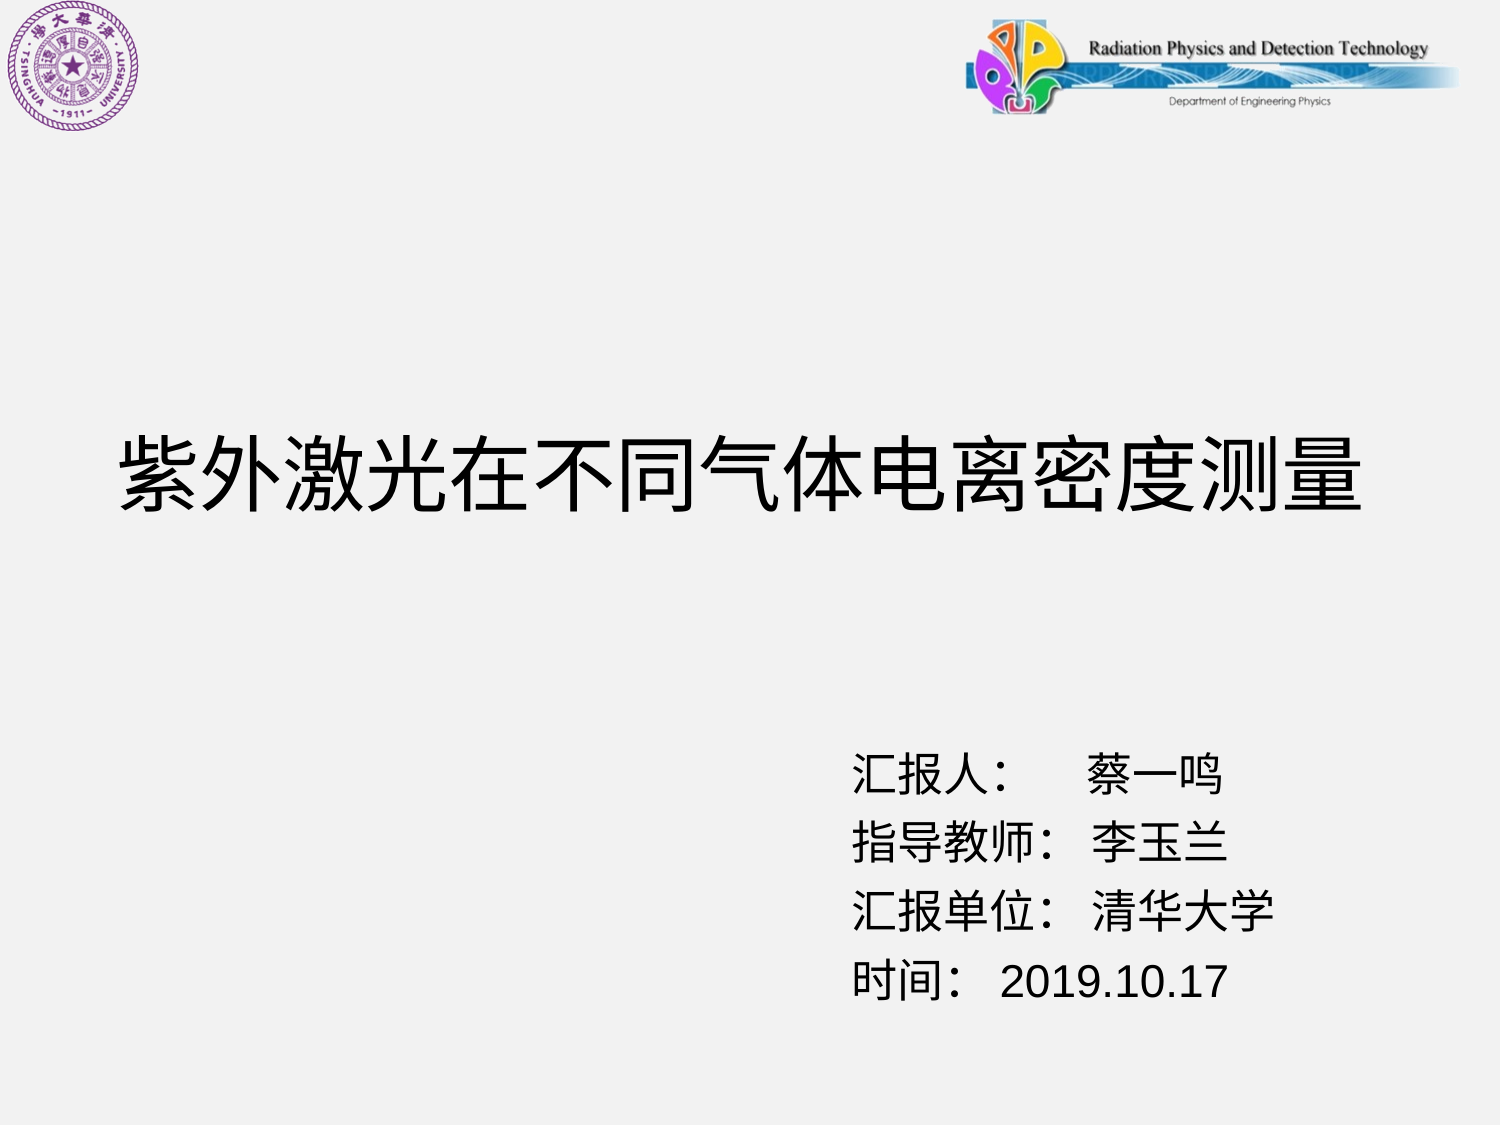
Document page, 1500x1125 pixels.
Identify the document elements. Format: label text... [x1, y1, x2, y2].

subtitle 汇报人： 蔡一鸣 指导教师： 李玉兰 汇报单位： 清华大学 时间：2019.10.17 [836, 743, 1500, 1016]
picture [952, 5, 1500, 120]
title 紫外激光在不同气体电离密度测量 [81, 139, 1399, 531]
picture [6, 0, 142, 134]
